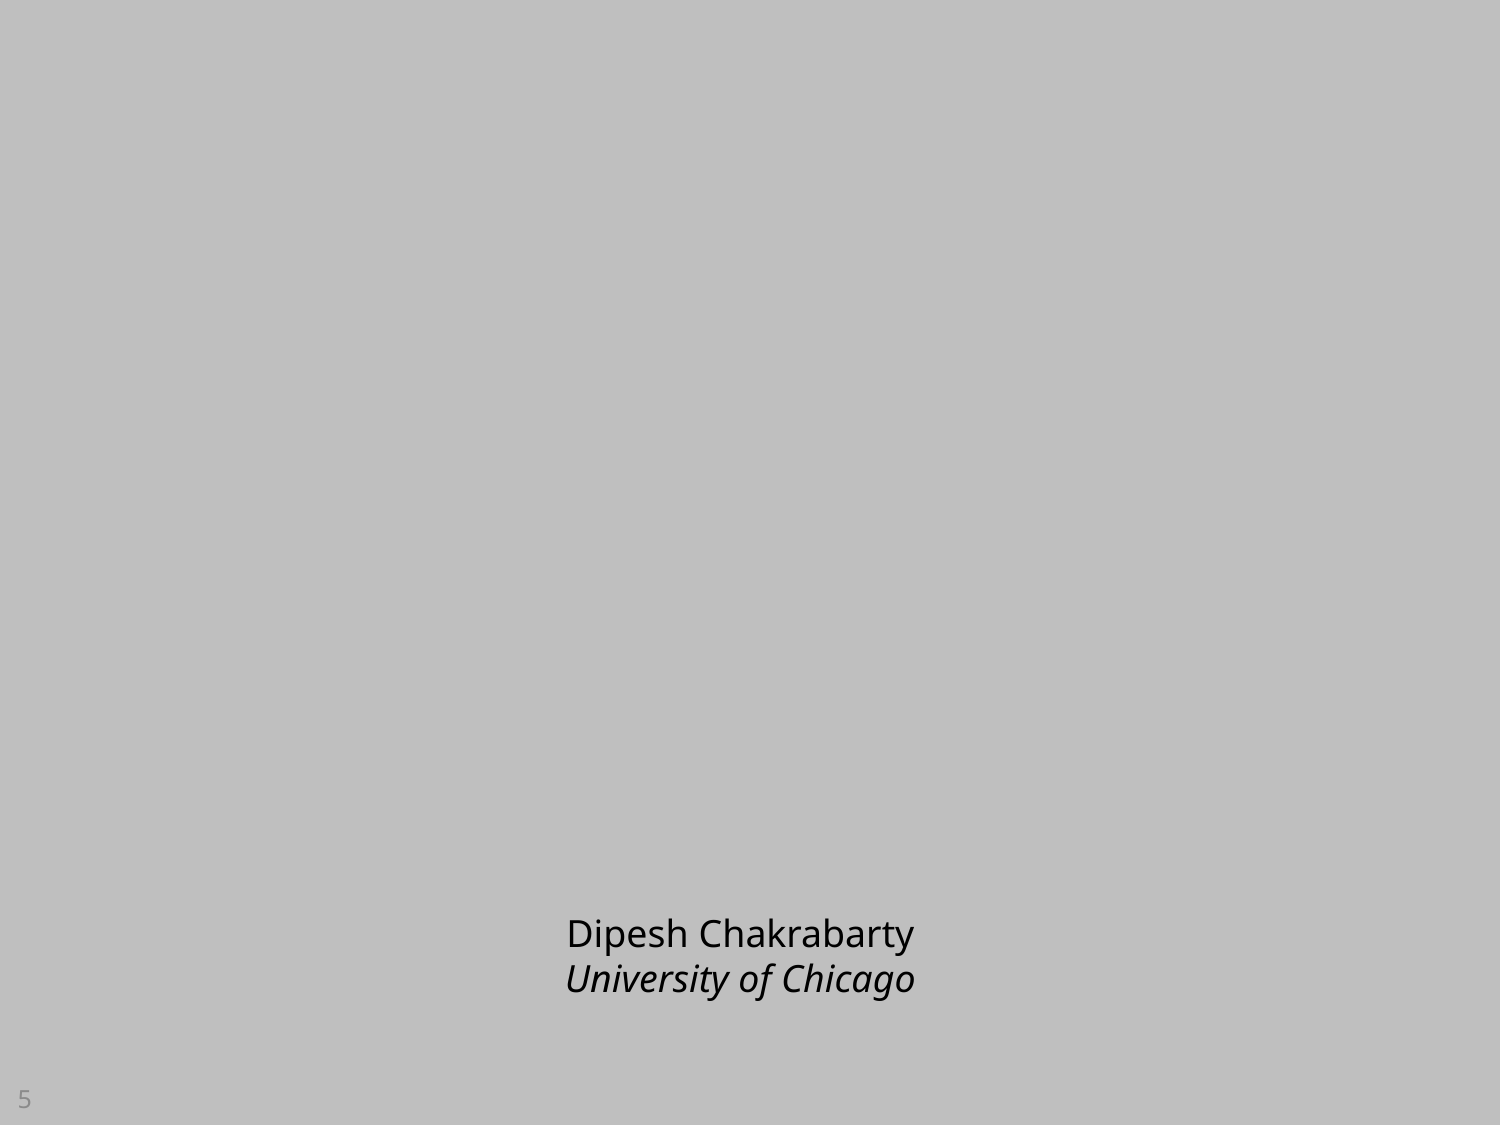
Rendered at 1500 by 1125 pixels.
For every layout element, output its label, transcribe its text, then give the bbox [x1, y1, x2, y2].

text_box Dipesh Chakrabarty University of Chicago [549, 902, 931, 1008]
slide_number 5 [2, 1075, 36, 1125]
